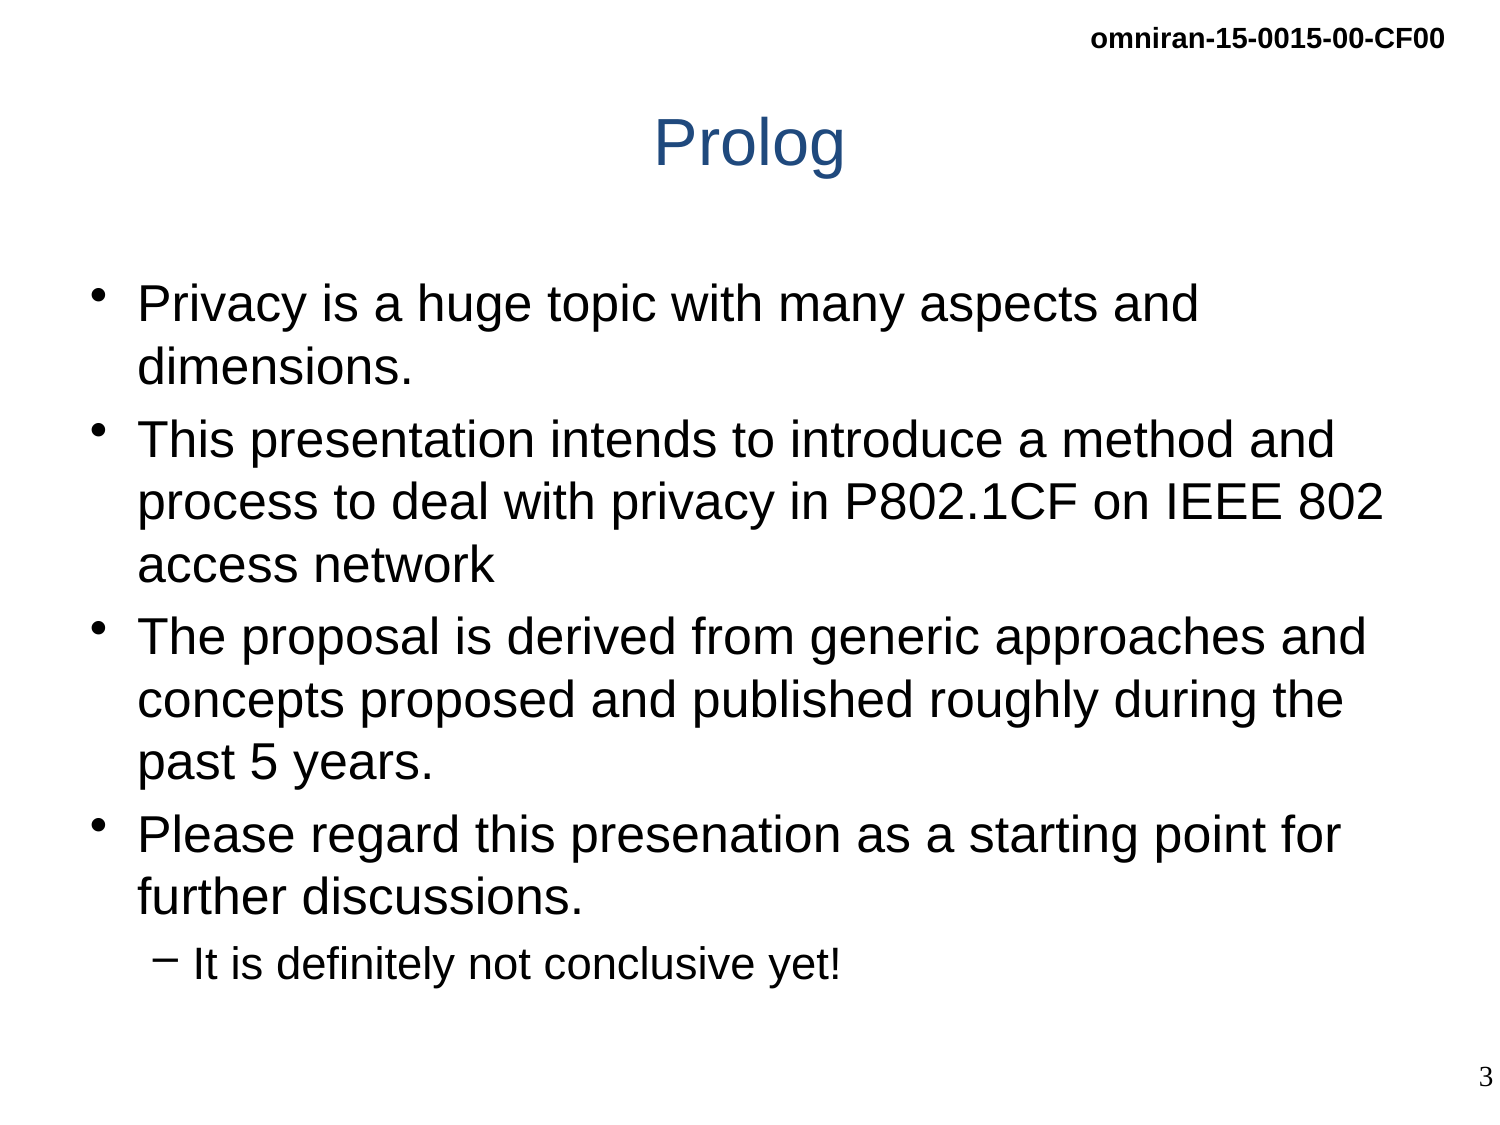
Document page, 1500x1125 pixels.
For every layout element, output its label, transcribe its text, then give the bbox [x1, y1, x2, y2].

list Privacy is a huge topic with many aspects and dimensions. This presentation intends to introduce a method and process to deal with privacy in P802.1CF on IEEE 802 access network The proposal is derived from generic approaches and concepts proposed and published roughly during the past 5 years. Please regard this presenation as a starting point for further discussions. It is definitely not conclusive yet! [75, 262, 1425, 1005]
title Prolog [75, 45, 1425, 233]
